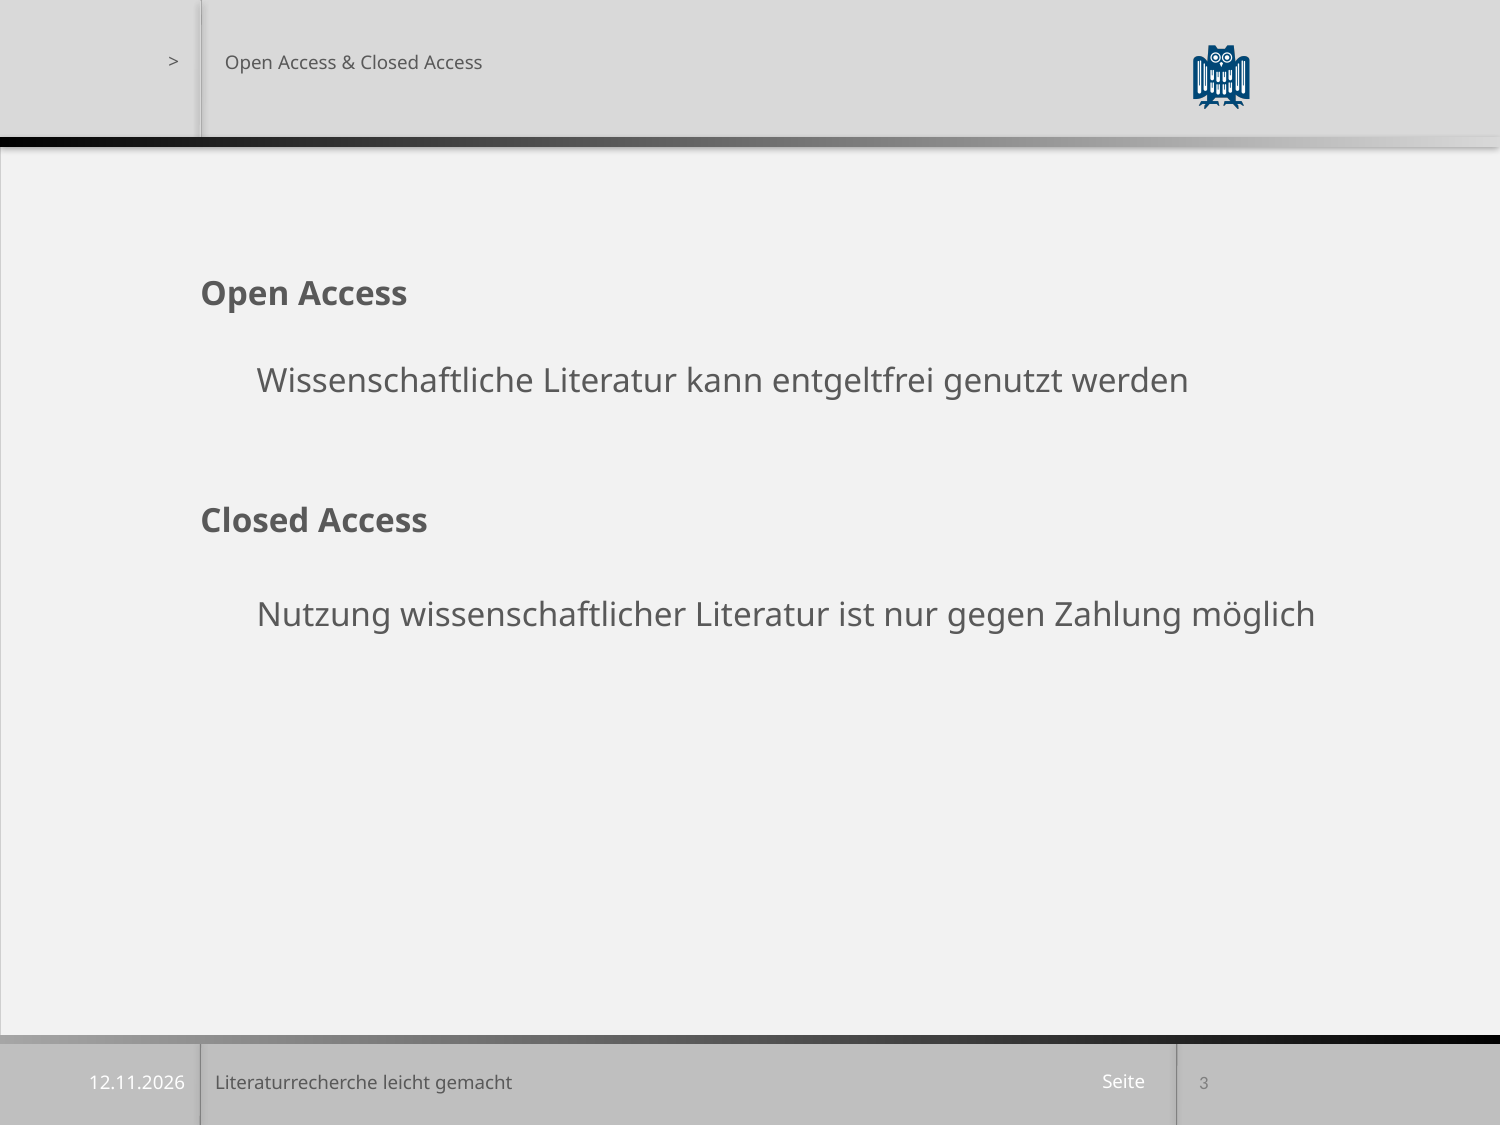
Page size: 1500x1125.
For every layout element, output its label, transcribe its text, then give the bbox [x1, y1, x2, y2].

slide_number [48, 1053, 200, 1113]
footer Literaturrecherche leicht gemacht [200, 1052, 1034, 1113]
list Open Access & Closed Access [153, 43, 1105, 156]
picture [1184, 35, 1257, 112]
list Open Access Wissenschaftliche Literatur kann entgeltfrei genutzt werden Closed Access Nutzung wissenschaftlicher Literatur ist nur gegen Zahlung möglich [185, 218, 1373, 956]
slide_number 3 [1184, 1052, 1425, 1113]
